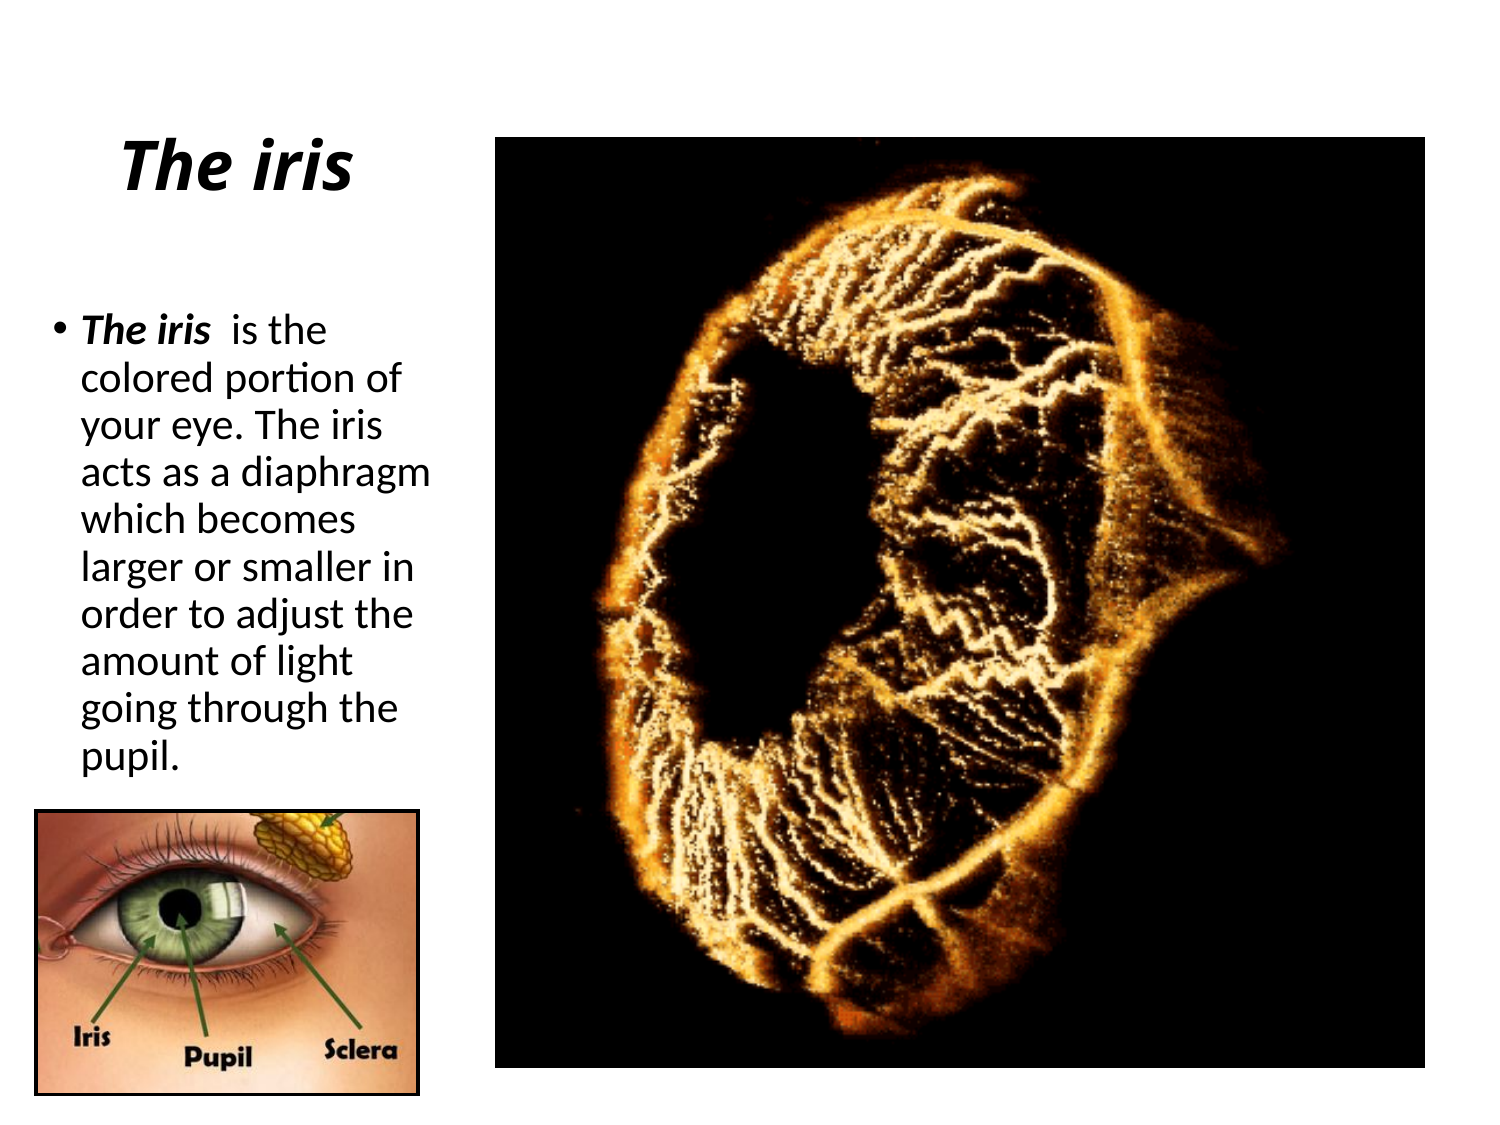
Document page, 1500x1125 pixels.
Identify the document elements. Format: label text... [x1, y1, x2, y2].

picture [37, 812, 417, 1093]
list The iris is the colored portion of your eye. The iris acts as a diaphragm which becomes larger or smaller in order to adjust the amount of light going through the pupil. ​ [37, 299, 463, 1066]
title The iris [103, 59, 1397, 278]
picture [495, 137, 1425, 1068]
